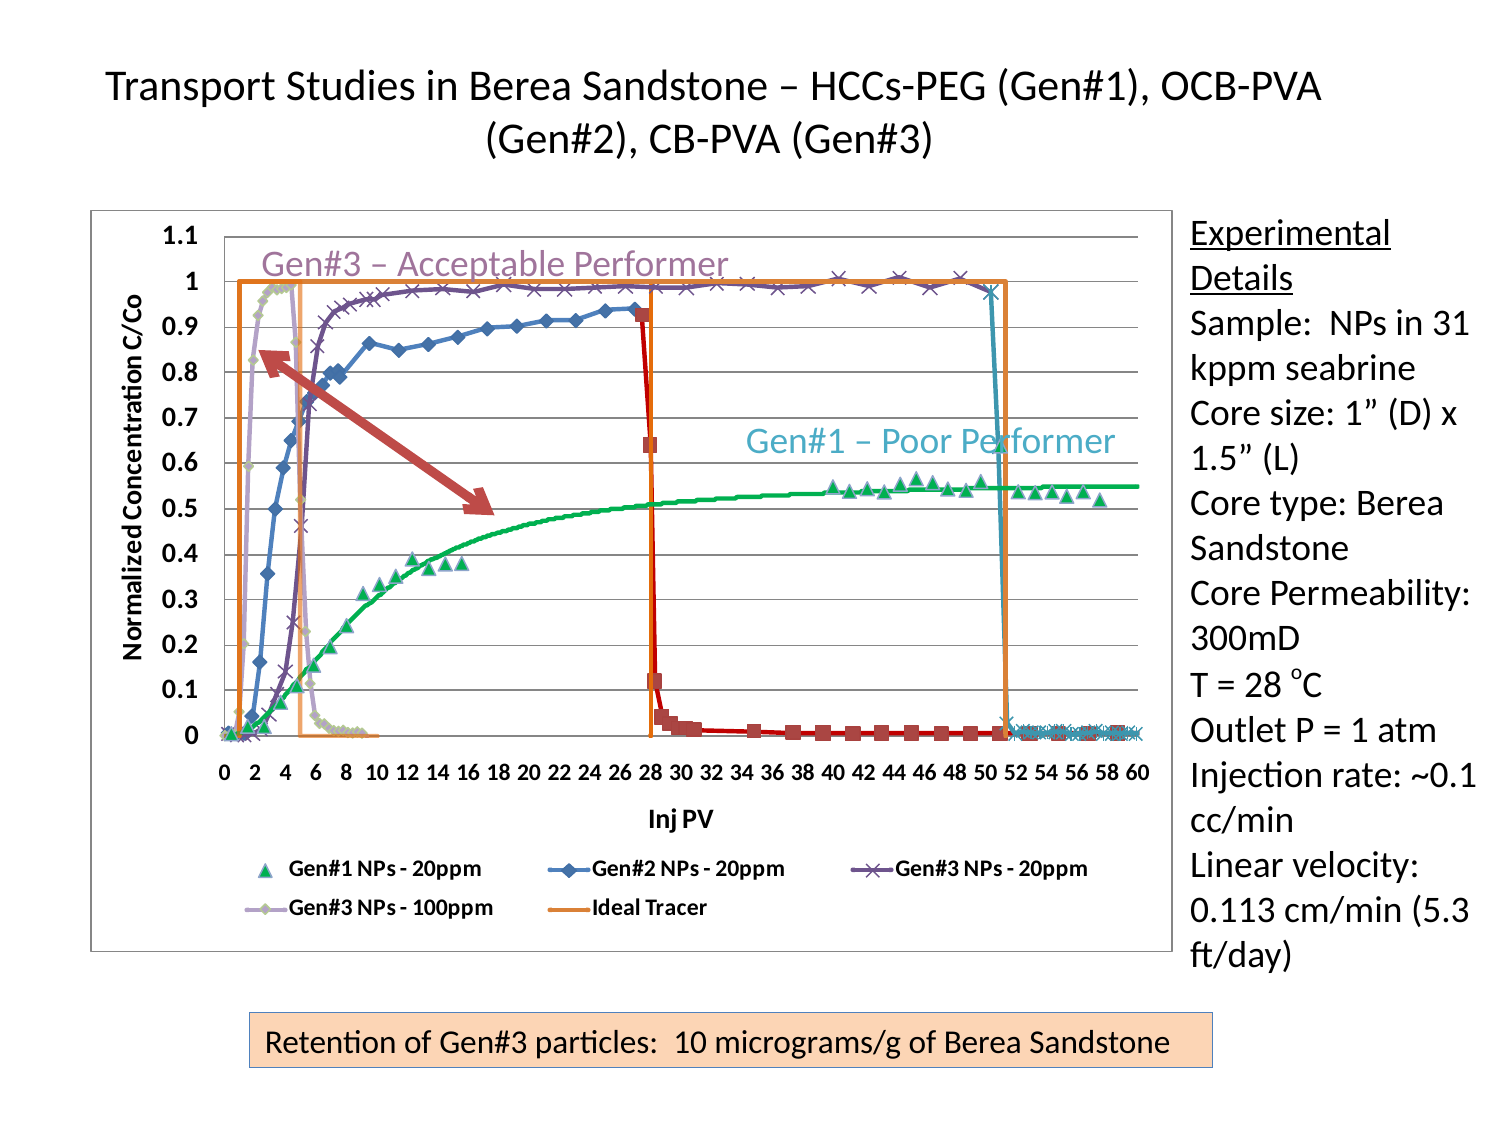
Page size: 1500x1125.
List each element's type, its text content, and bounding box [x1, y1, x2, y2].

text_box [246, 231, 1275, 516]
text_box Experimental Details Sample: NPs in 31 kppm seabrine Core size: 1” (D) x 1.5” (L) Core type: Berea Sandstone Core Permeability: 300mD T = 28 oC Outlet P = 1 atm Injection rate: ~0.1 cc/min Linear velocity: 0.113 cm/min (5.3 ft/day) [1175, 200, 1500, 1013]
picture [88, 207, 1174, 953]
text_box Transport Studies in Berea Sandstone – HCCs-PEG (Gen#1), OCB-PVA (Gen#2), CB-PVA (Gen#3) [53, 48, 1376, 170]
text_box Retention of Gen#3 particles: 10 micrograms/g of Berea Sandstone [249, 1012, 1213, 1068]
